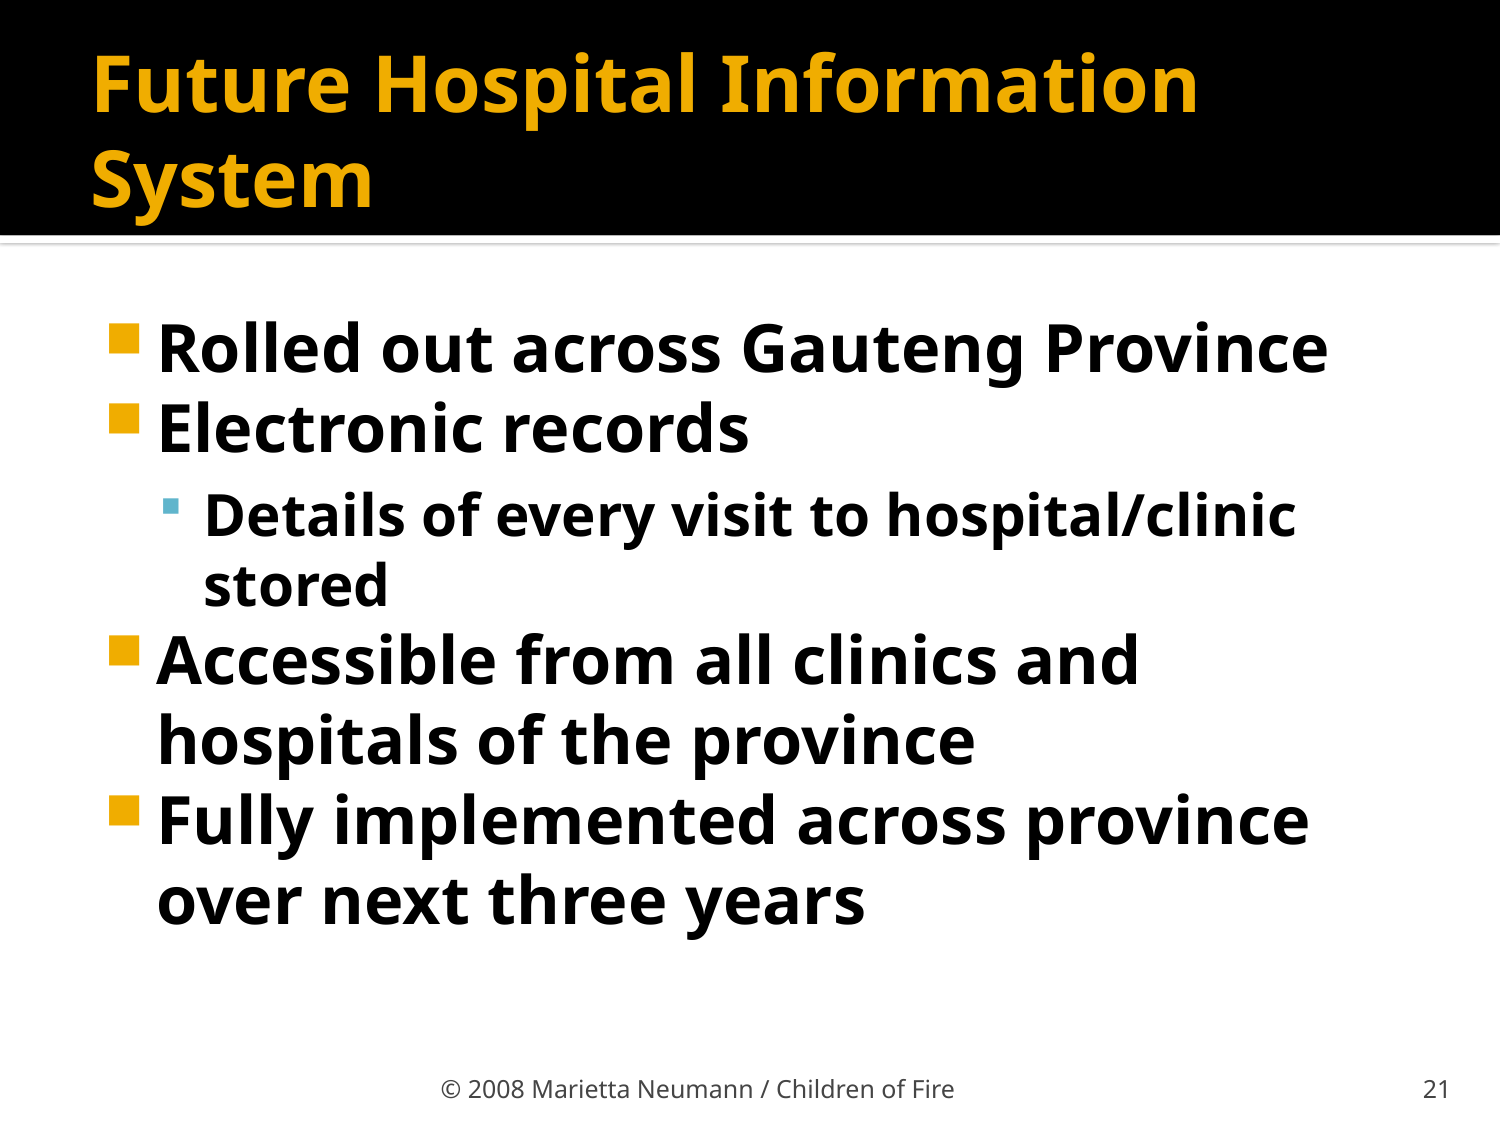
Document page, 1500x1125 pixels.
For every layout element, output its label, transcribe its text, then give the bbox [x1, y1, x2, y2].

slide_number 21 [1345, 1062, 1467, 1108]
list Rolled out across Gauteng Province Electronic records Details of every visit to hospital/clinic stored Accessible from all clinics and hospitals of the province Fully implemented across province over next three years [75, 291, 1425, 1050]
title Future Hospital Information System [75, 25, 1425, 231]
footer © 2008 Marietta Neumann / Children of Fire [433, 1062, 1337, 1108]
